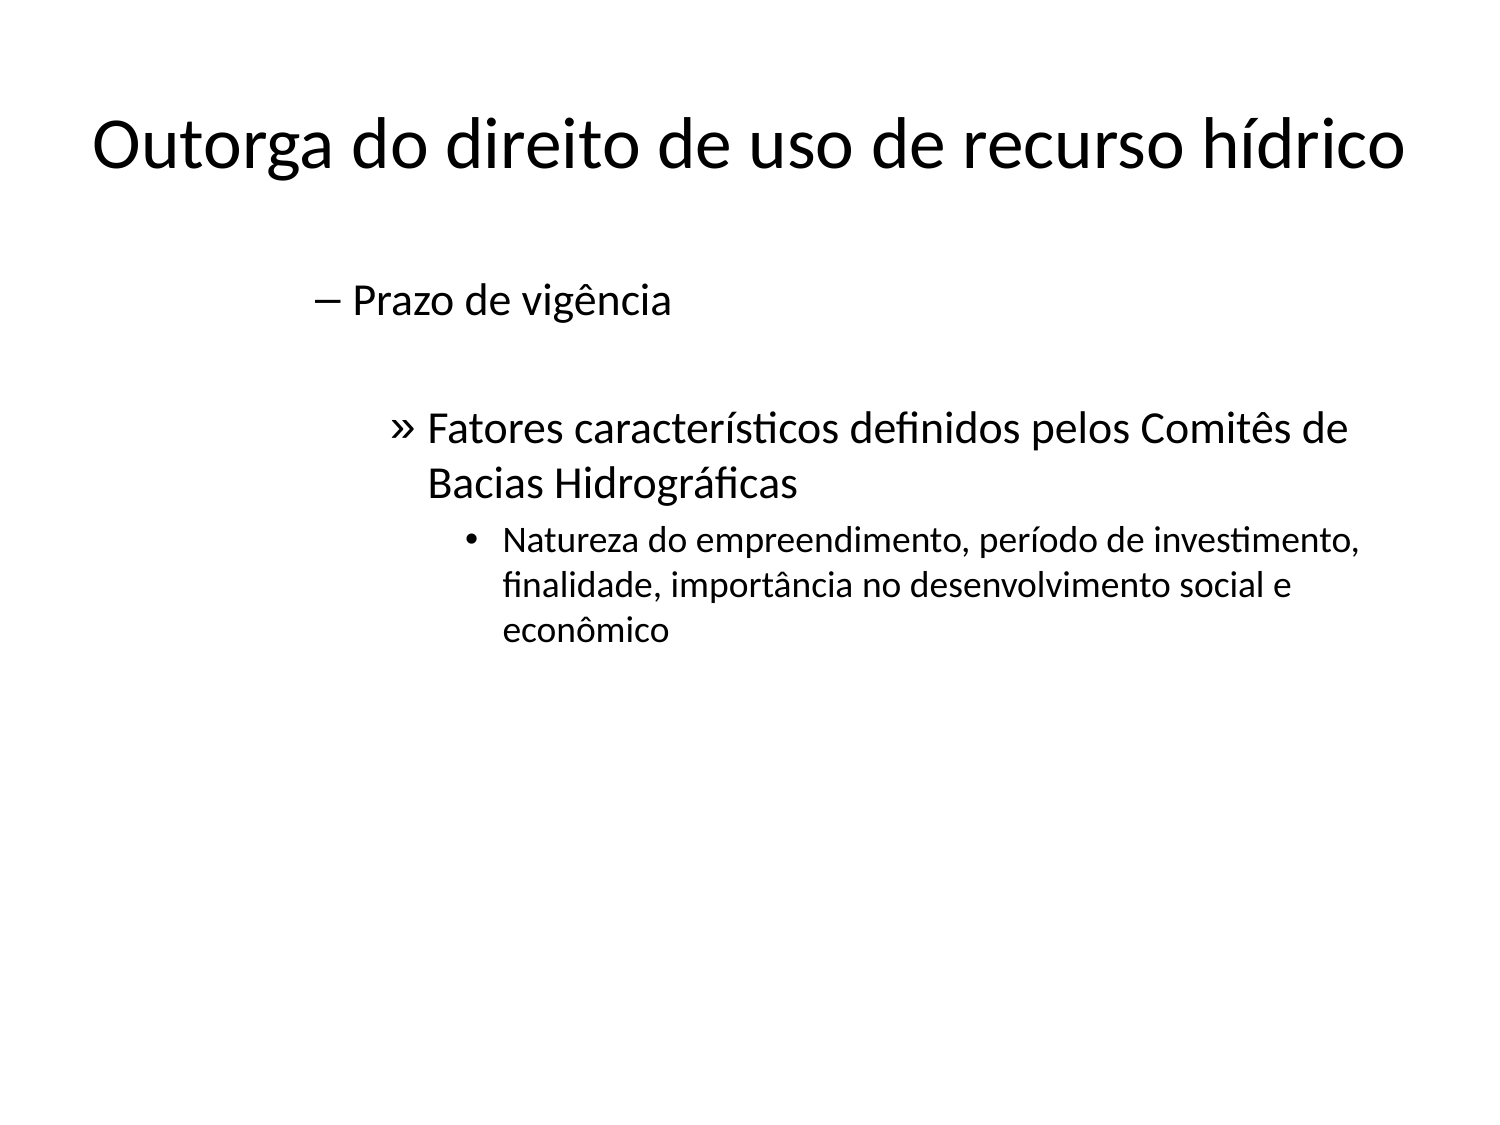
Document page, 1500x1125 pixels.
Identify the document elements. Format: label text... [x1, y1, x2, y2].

list Prazo de vigência Fatores característicos definidos pelos Comitês de Bacias Hidrográficas Natureza do empreendimento, período de investimento, finalidade, importância no desenvolvimento social e econômico [75, 262, 1425, 1005]
title Outorga do direito de uso de recurso hídrico [75, 45, 1425, 233]
text_box [498, 355, 729, 641]
